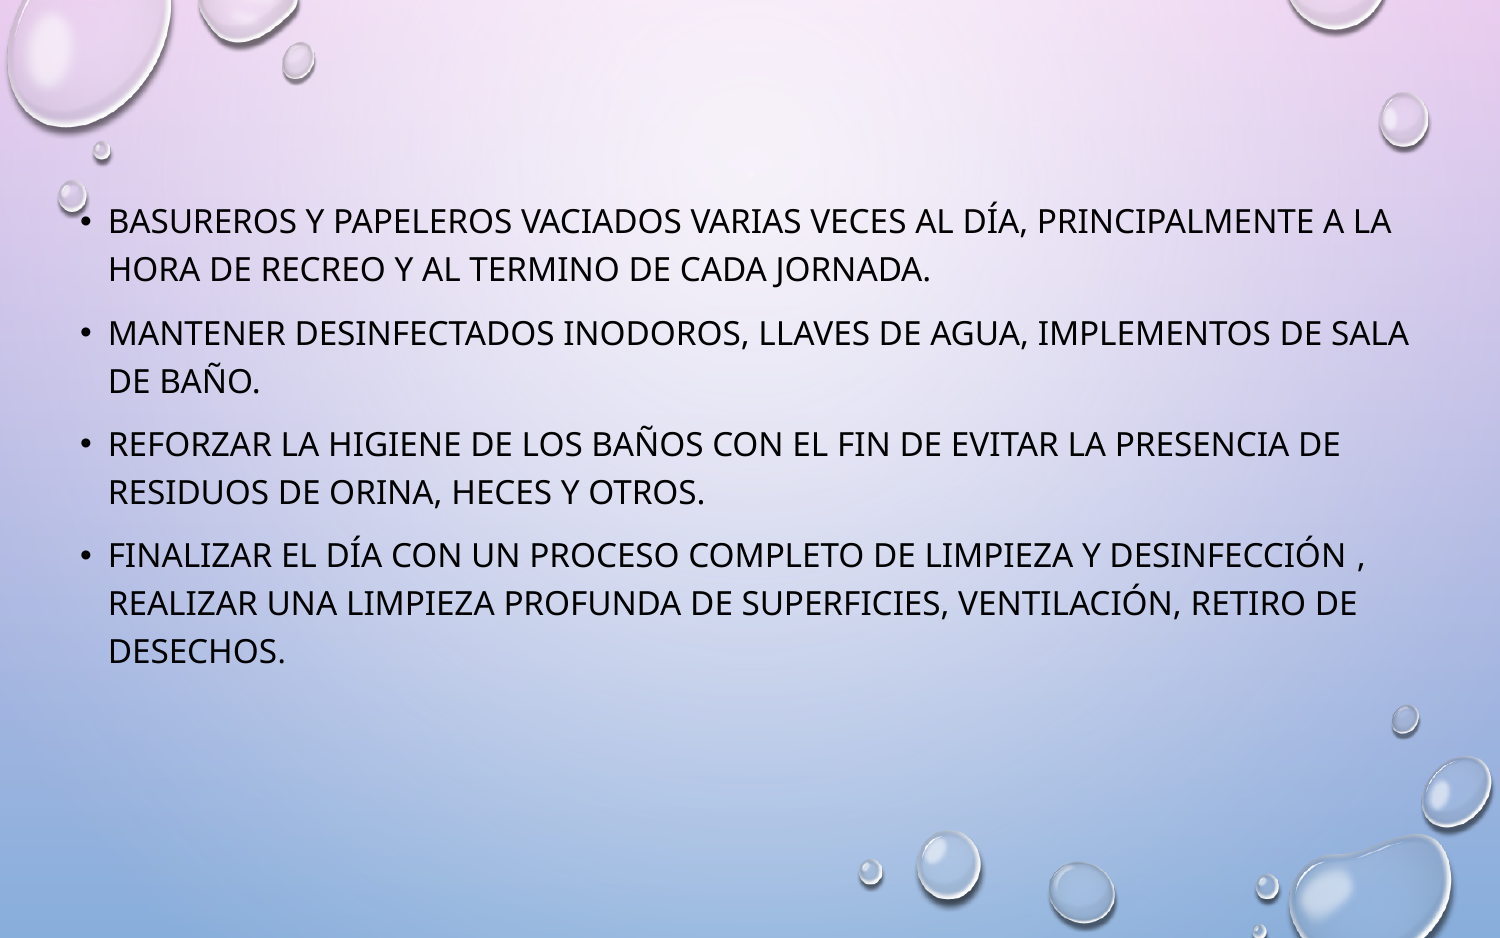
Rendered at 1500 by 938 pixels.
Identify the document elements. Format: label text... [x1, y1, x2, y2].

picture [0, 0, 1500, 938]
list Basureros y papeleros vaciados varias veces al día, principalmente a la hora de recreo y al termino de cada jornada. Mantener desinfectados inodoros, llaves de agua, implementos de sala de baño. Reforzar la higiene de los baños con el fin de evitar la presencia de residuos de orina, heces y otros. Finalizar el día con un proceso completo de limpieza y desinfección , realizar una limpieza profunda de superficies, ventilación, retiro de desechos. [64, 185, 1459, 792]
